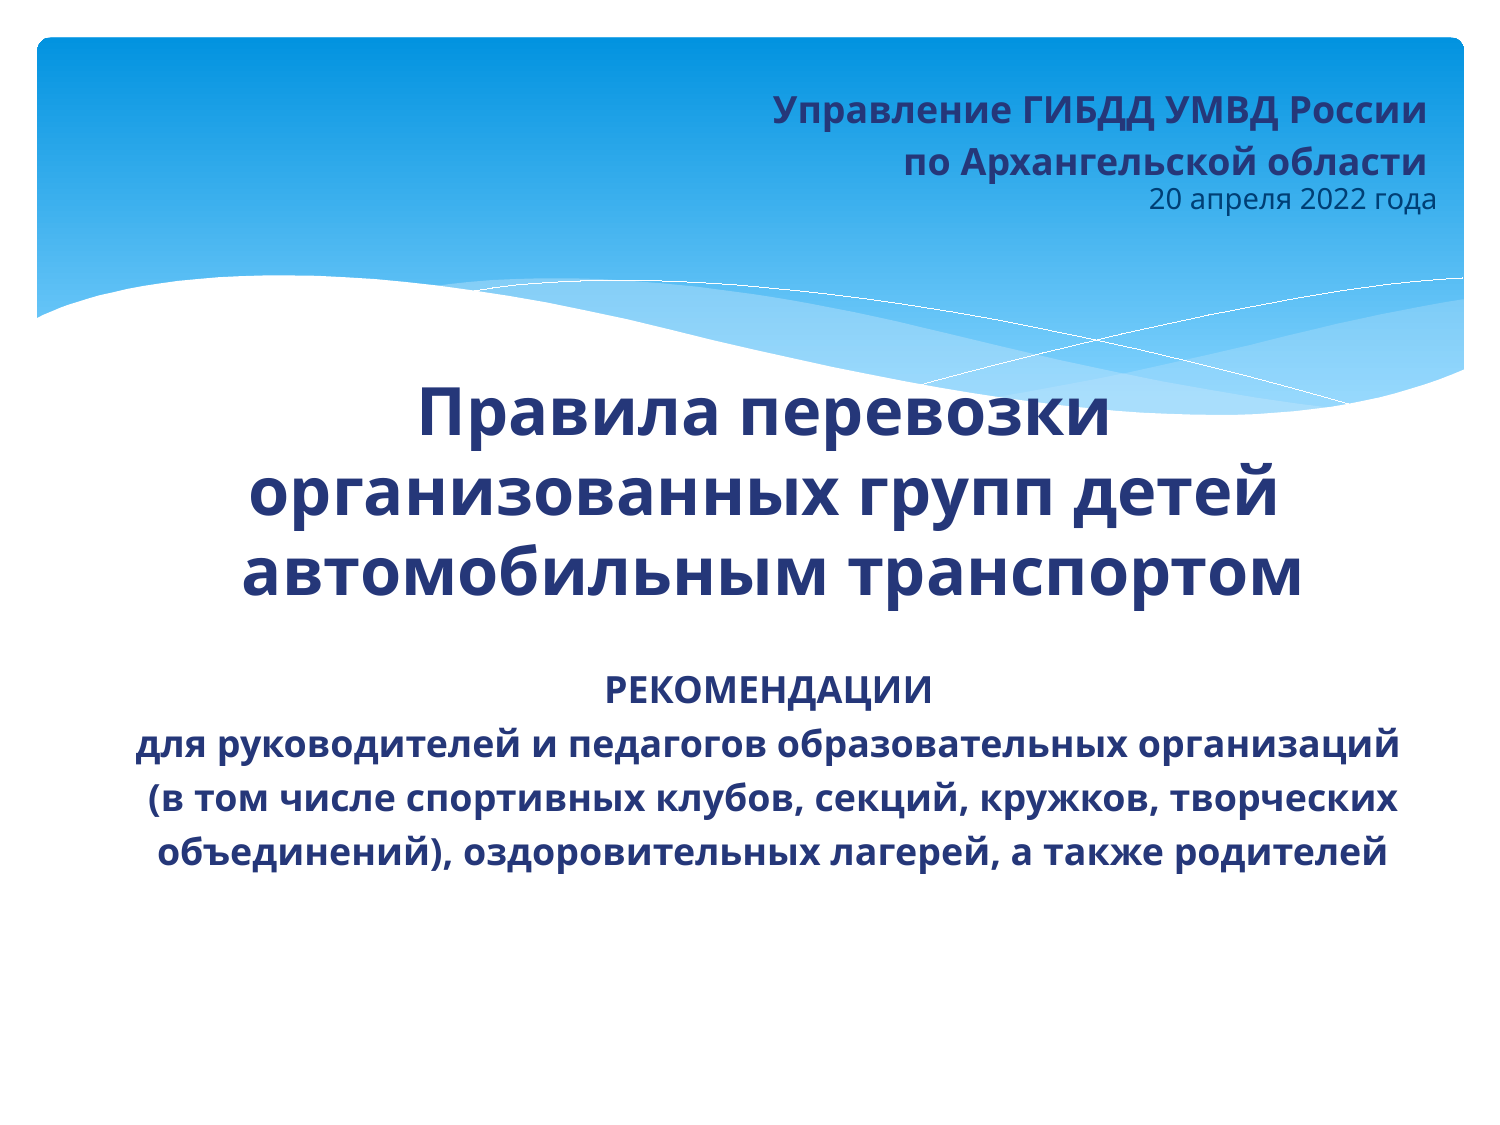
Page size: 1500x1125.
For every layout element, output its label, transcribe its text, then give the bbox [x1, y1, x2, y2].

text_box Правила перевозки организованных групп детей автомобильным транспортом РЕКОМЕНДАЦИИ для руководителей и педагогов образовательных организаций (в том числе спортивных клубов, секций, кружков, творческих объединений), оздоровительных лагерей, а также родителей [47, 361, 1500, 914]
text_box Управление ГИБДД УМВД России по Архангельской области 20 апреля 2022 года [301, 78, 1453, 232]
